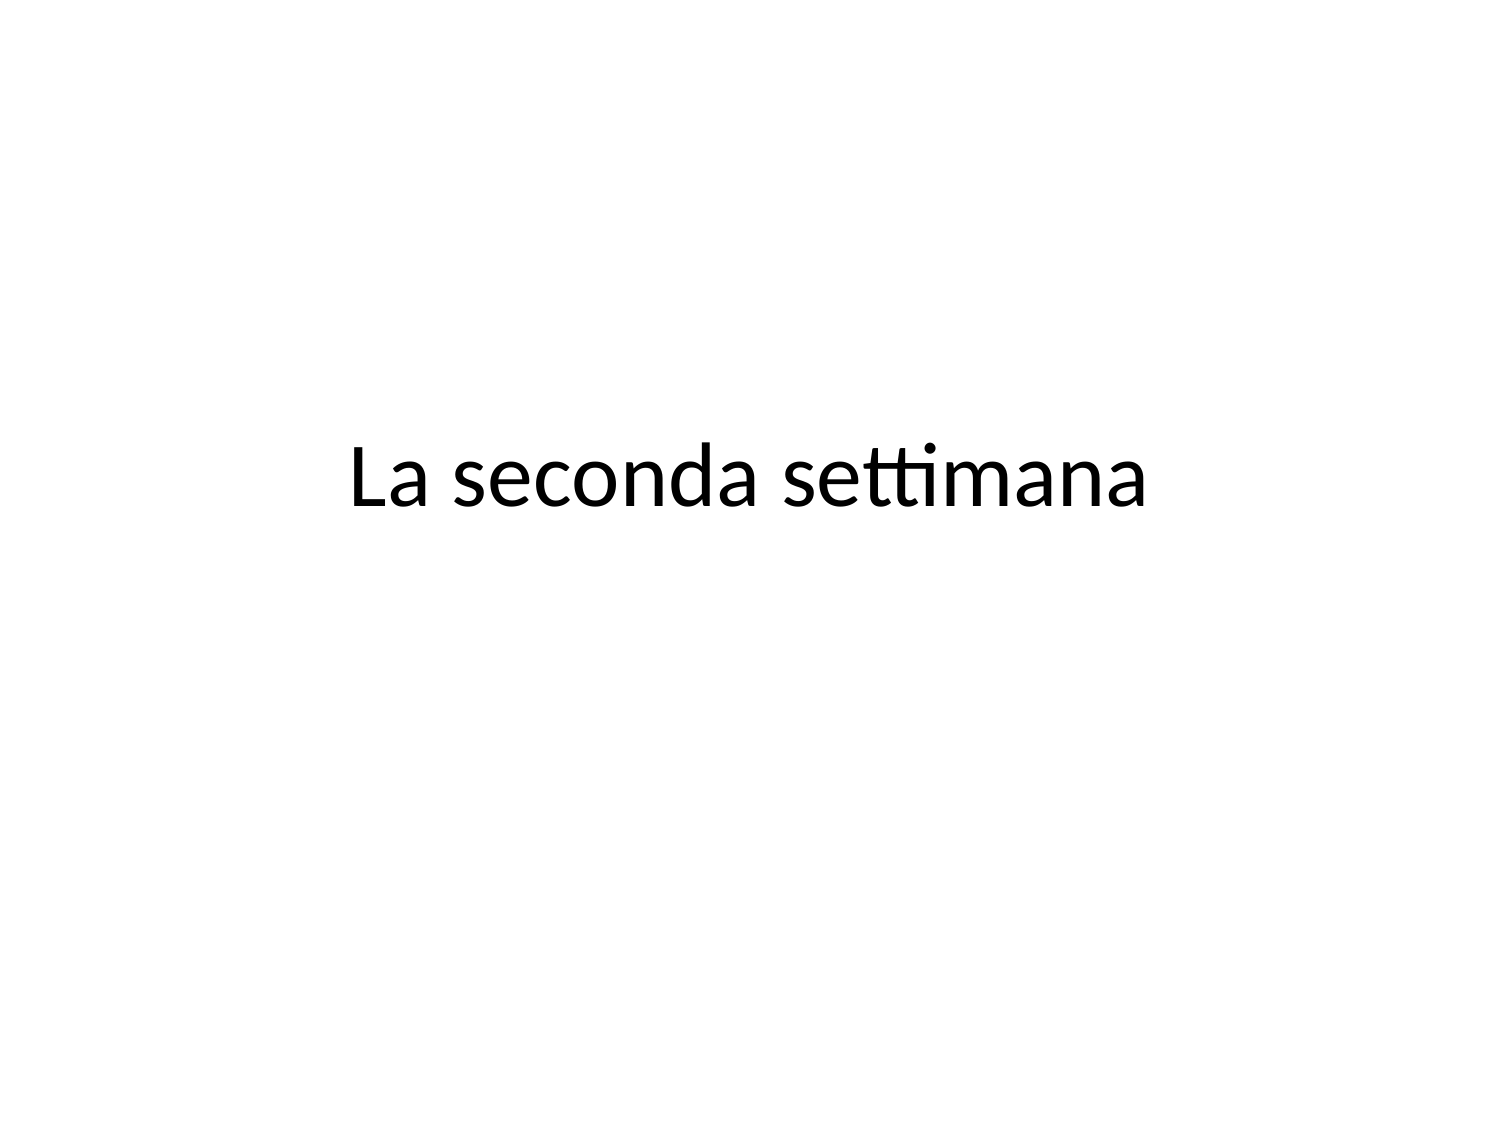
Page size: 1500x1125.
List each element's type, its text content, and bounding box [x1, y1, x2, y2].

title La seconda settimana [112, 349, 1388, 591]
